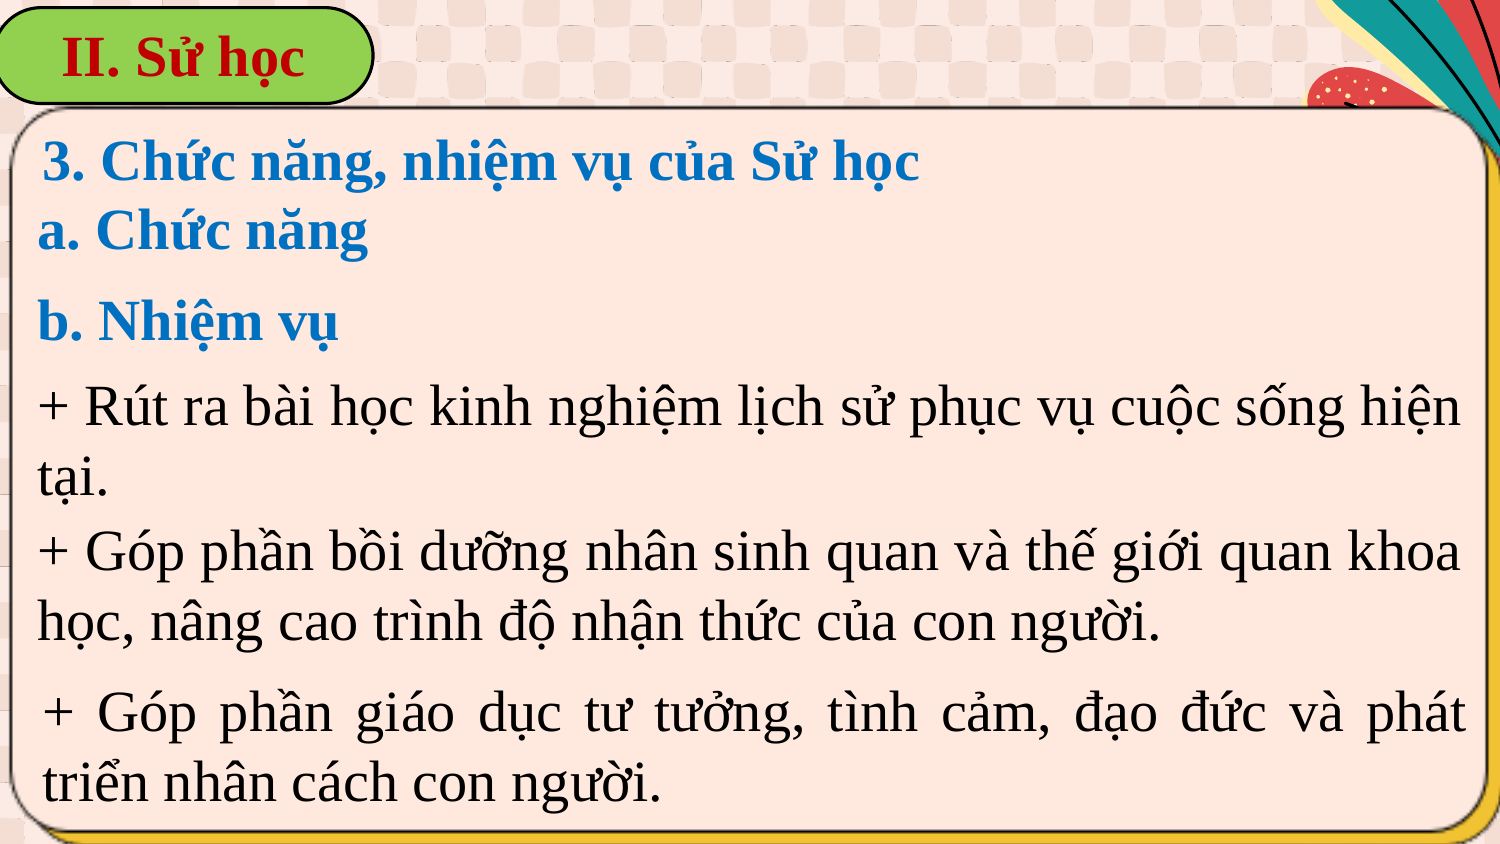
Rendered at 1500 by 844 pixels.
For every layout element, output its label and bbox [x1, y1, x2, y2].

text_box [0, 7, 374, 104]
picture [0, 0, 1500, 844]
